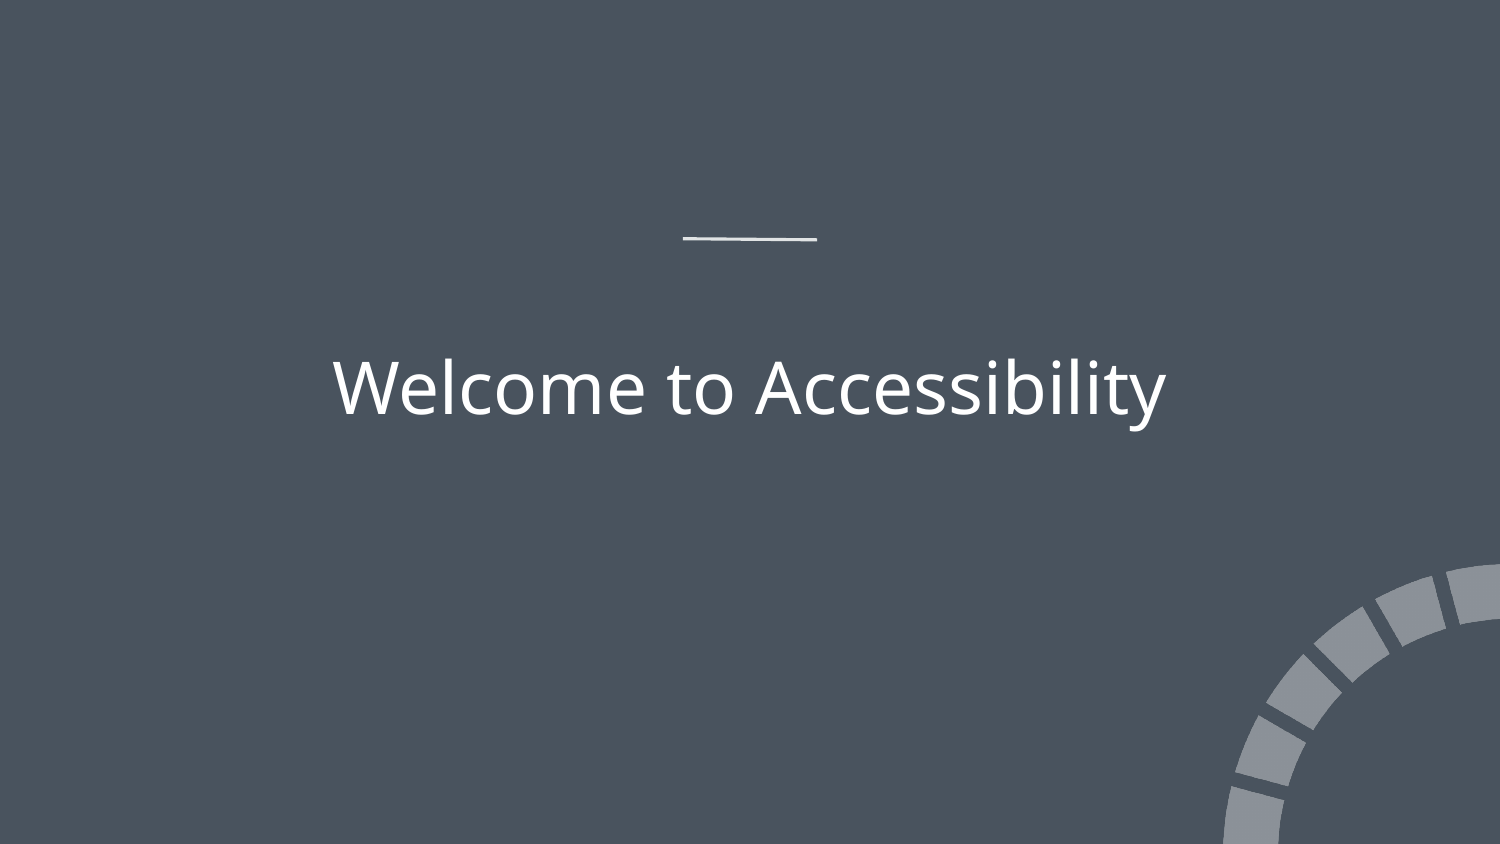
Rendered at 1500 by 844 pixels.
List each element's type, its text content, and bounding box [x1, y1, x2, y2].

title Welcome to Accessibility [266, 269, 1234, 501]
